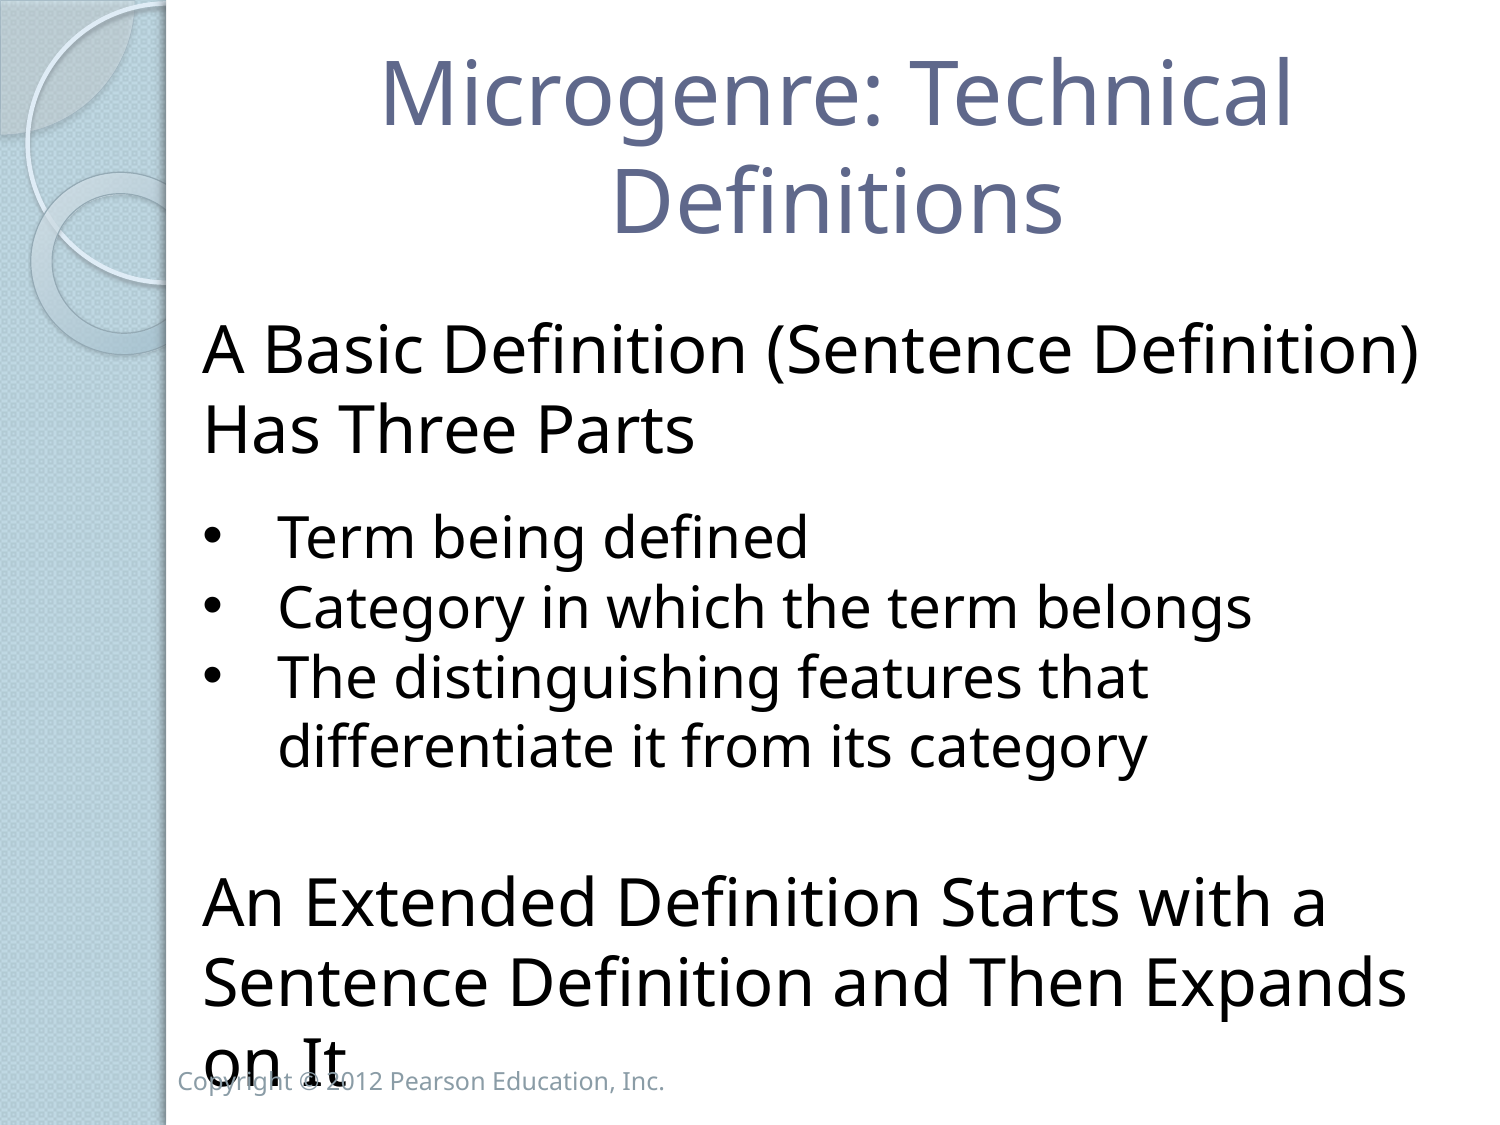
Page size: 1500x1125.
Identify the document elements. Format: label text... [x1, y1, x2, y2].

footer Copyright © 2012 Pearson Education, Inc. [162, 1025, 725, 1104]
text_box A Basic Definition (Sentence Definition) Has Three Parts Term being defined Category in which the term belongs The distinguishing features that differentiate it from its category An Extended Definition Starts with a Sentence Definition and Then Expands on It [187, 299, 1475, 1107]
title Microgenre: Technical Definitions [174, 50, 1500, 238]
